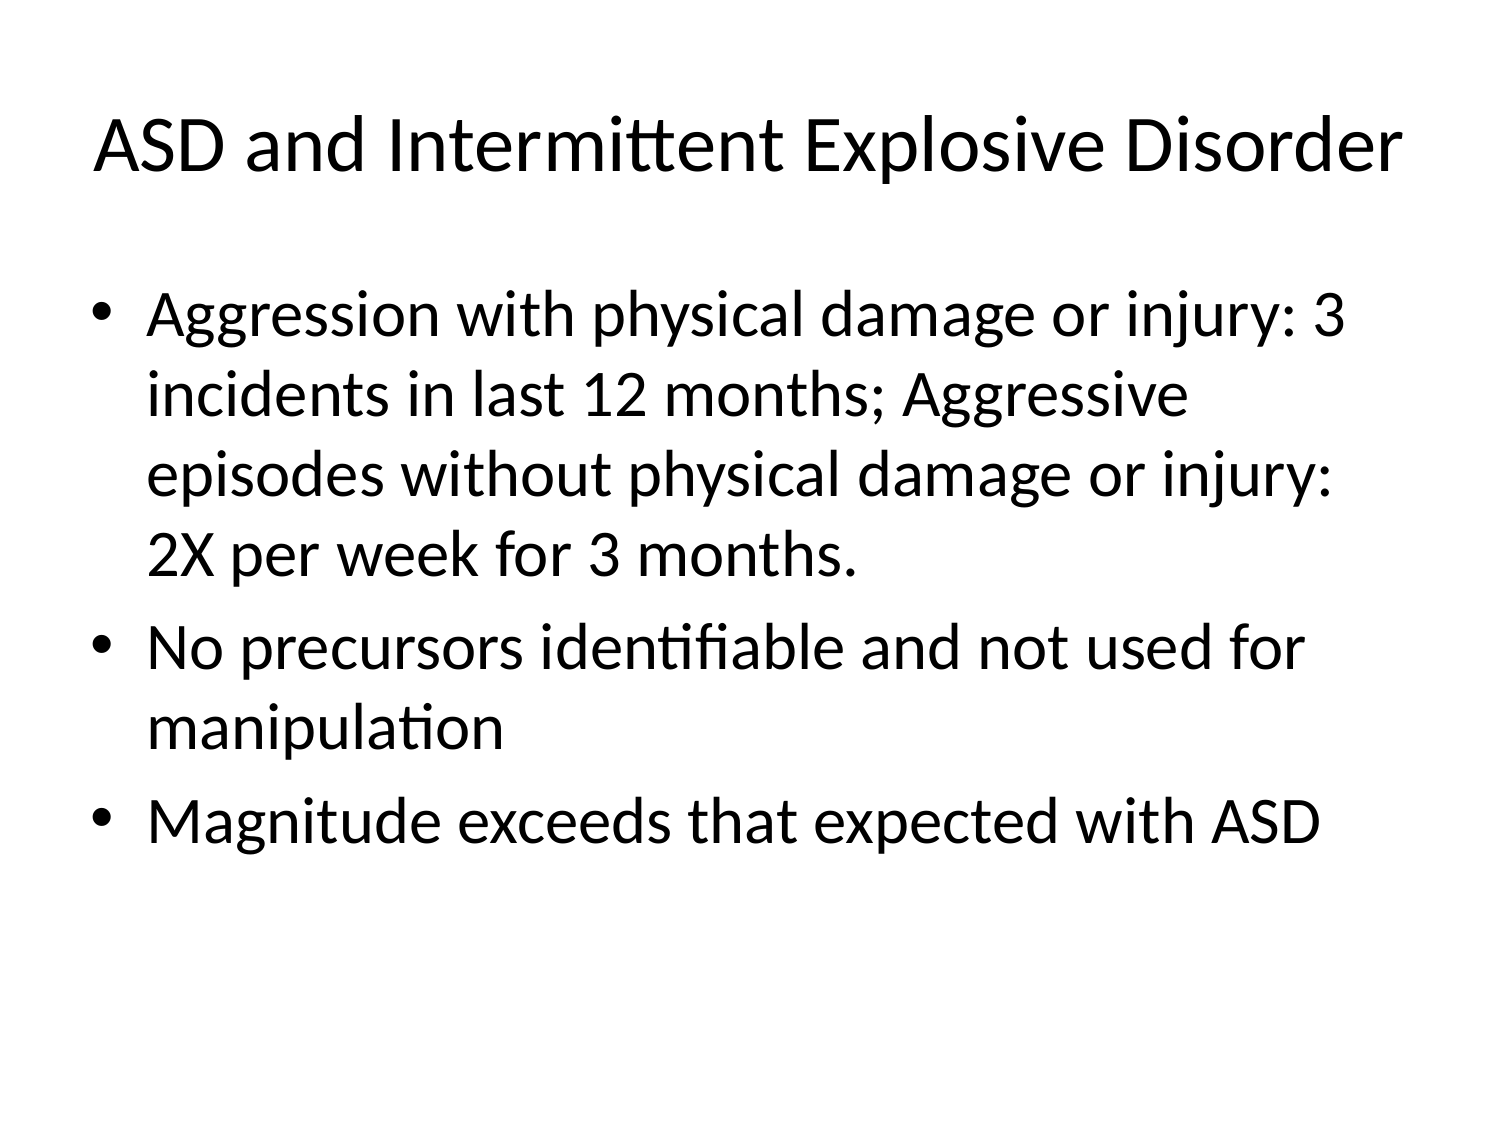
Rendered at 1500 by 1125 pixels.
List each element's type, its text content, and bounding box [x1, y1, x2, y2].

title ASD and Intermittent Explosive Disorder [75, 45, 1425, 233]
list Aggression with physical damage or injury: 3 incidents in last 12 months; Aggressive episodes without physical damage or injury: 2X per week for 3 months. No precursors identifiable and not used for manipulation Magnitude exceeds that expected with ASD [75, 262, 1425, 1005]
